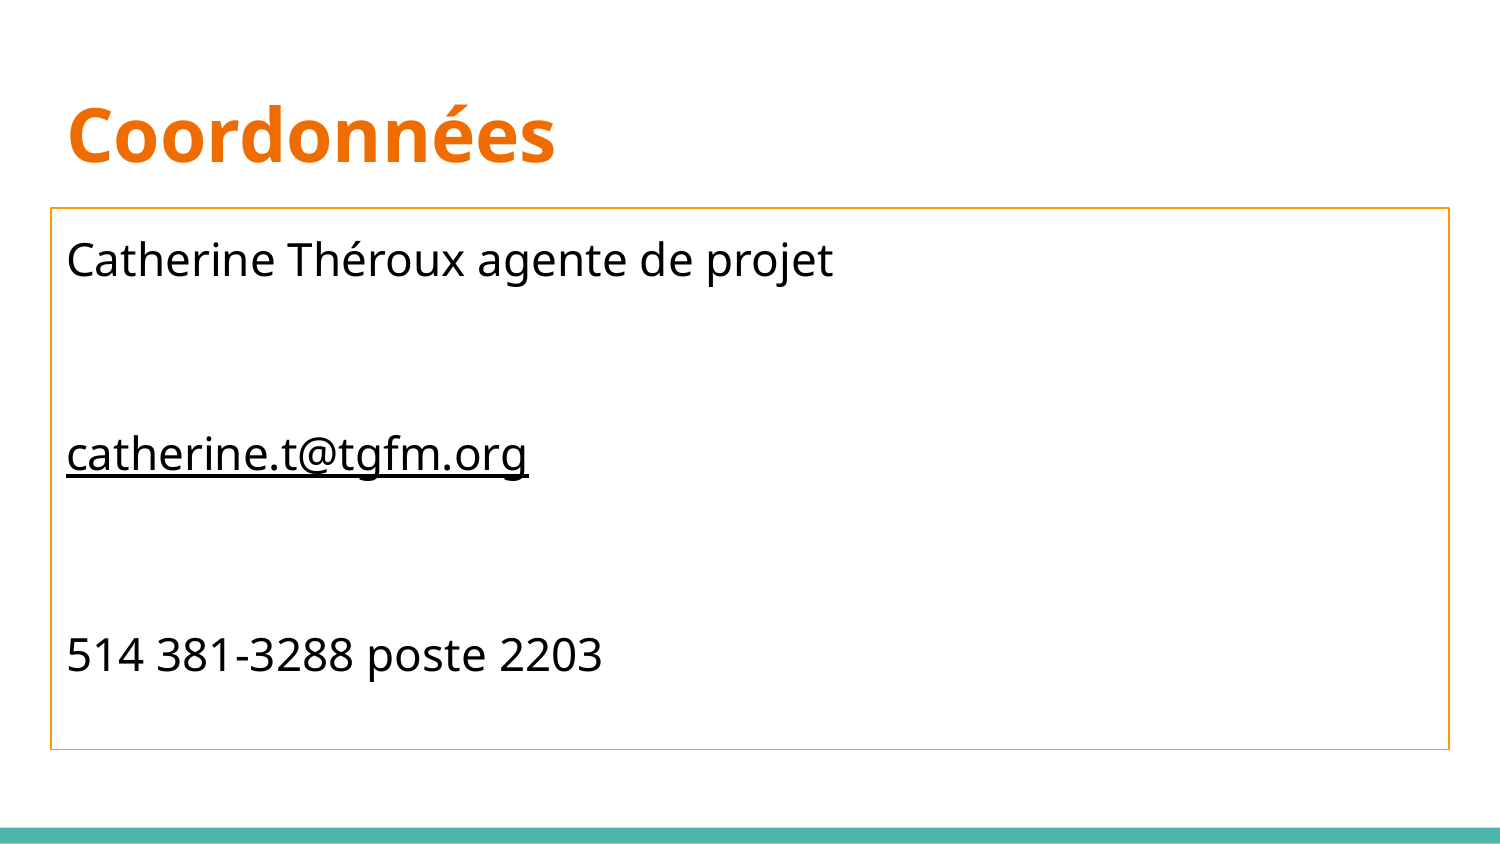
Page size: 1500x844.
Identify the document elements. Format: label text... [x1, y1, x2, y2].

list Catherine Théroux agente de projet catherine.t@tgfm.org 514 381-3288 poste 2203 [51, 207, 1449, 750]
title Coordonnées [51, 72, 1449, 189]
